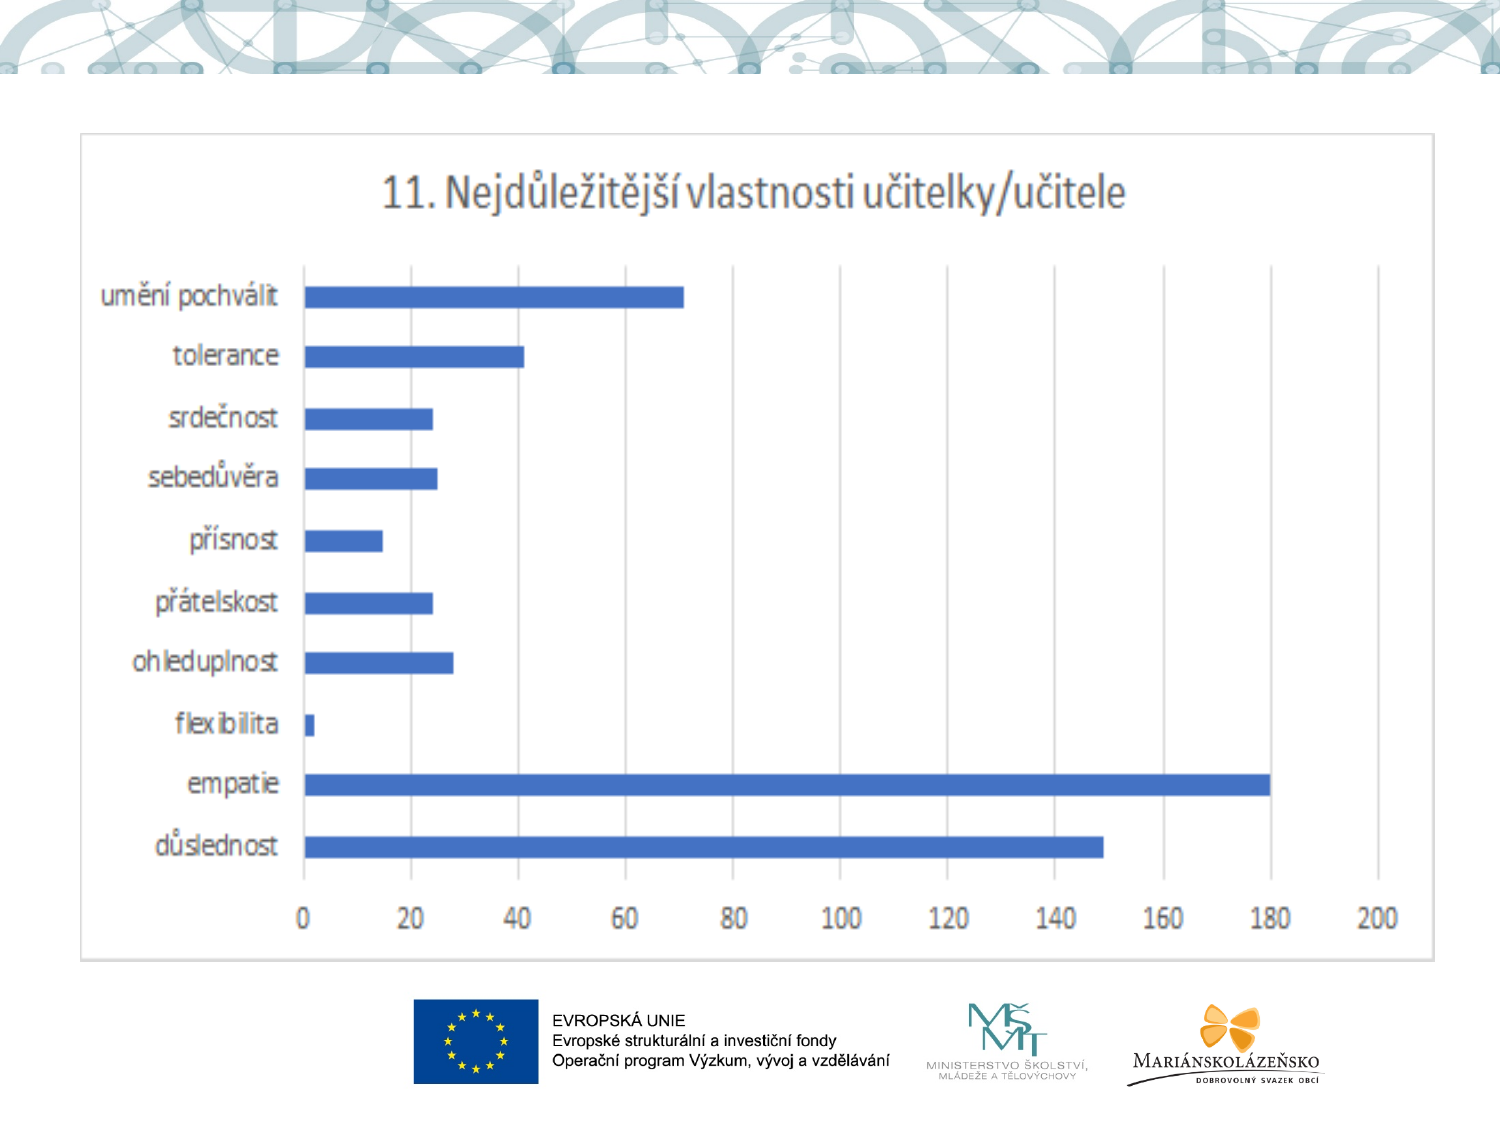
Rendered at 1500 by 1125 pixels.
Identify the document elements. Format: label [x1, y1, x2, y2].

picture [0, 0, 1500, 74]
list [80, 133, 1435, 962]
picture [371, 962, 1325, 1125]
